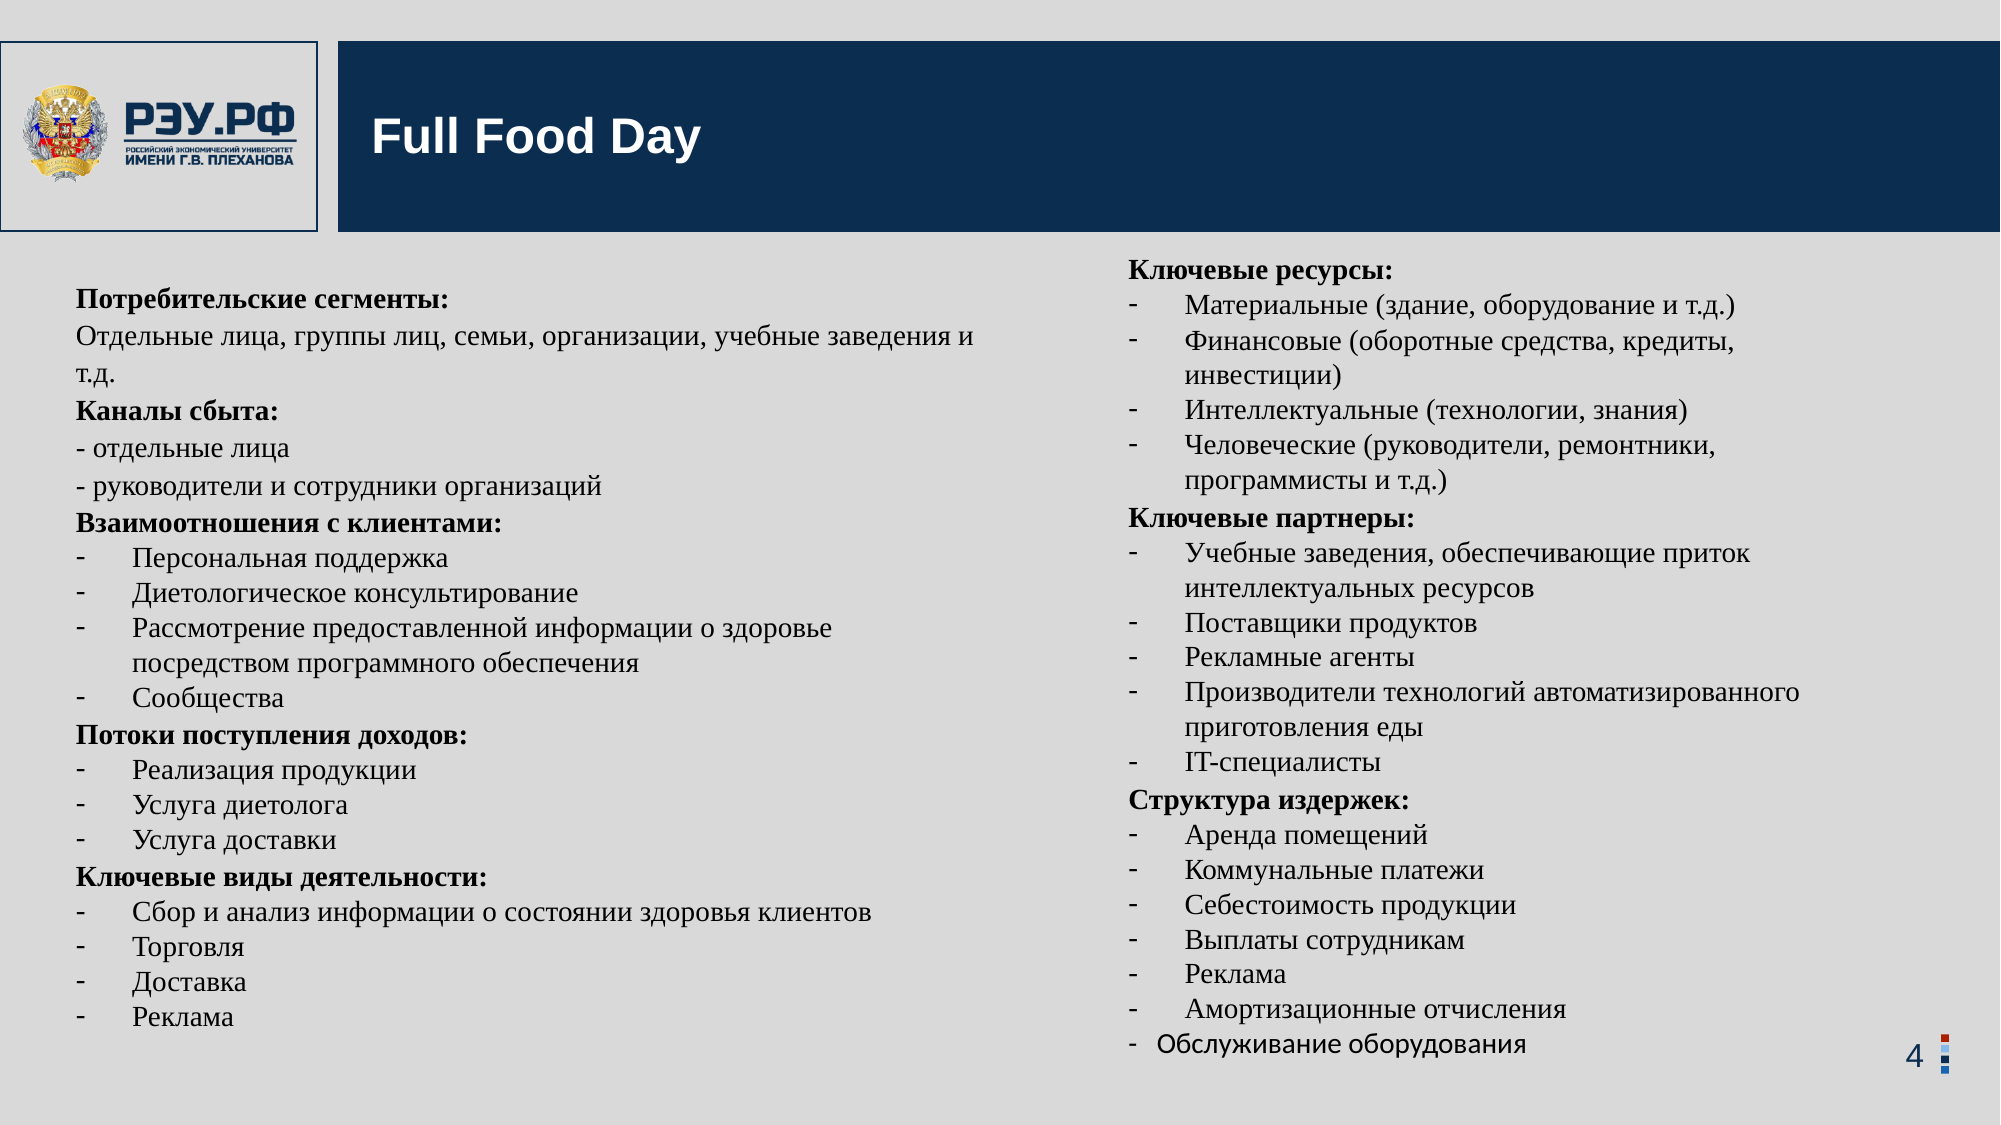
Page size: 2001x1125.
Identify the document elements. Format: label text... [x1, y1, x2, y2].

text_box [0, 41, 318, 232]
text_box [338, 41, 2000, 232]
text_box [1862, 1024, 1949, 1084]
picture [7, 51, 310, 222]
text_box Потребительские сегменты: Отдельные лица, группы лиц, семьи, организации, учебные заведения и т.д. Каналы сбыта: - отдельные лица - руководители и сотрудники организаций Взаимоотношения с клиентами: Персональная поддержка Диетологическое консультирование Рассмотрение предоставленной информации о здоровье посредством программного обеспечения Сообщества Потоки поступления доходов: Реализация продукции Услуга диетолога Услуга доставки Ключевые виды деятельности: Сбор и анализ информации о состоянии здоровья клиентов Торговля Доставка Реклама [61, 269, 1013, 1040]
text_box Ключевые ресурсы: Материальные (здание, оборудование и т.д.) Финансовые (оборотные средства, кредиты, инвестиции) Интеллектуальные (технологии, знания) Человеческие (руководители, ремонтники, программисты и т.д.) Ключевые партнеры: Учебные заведения, обеспечивающие приток интеллектуальных ресурсов Поставщики продуктов Рекламные агенты Производители технологий автоматизированного приготовления еды IT-специалисты Структура издержек: Аренда помещений Коммунальные платежи Себестоимость продукции Выплаты сотрудникам Реклама Амортизационные отчисления - Обслуживание оборудования [1113, 241, 1901, 1068]
text_box Full Food Day [356, 96, 717, 171]
